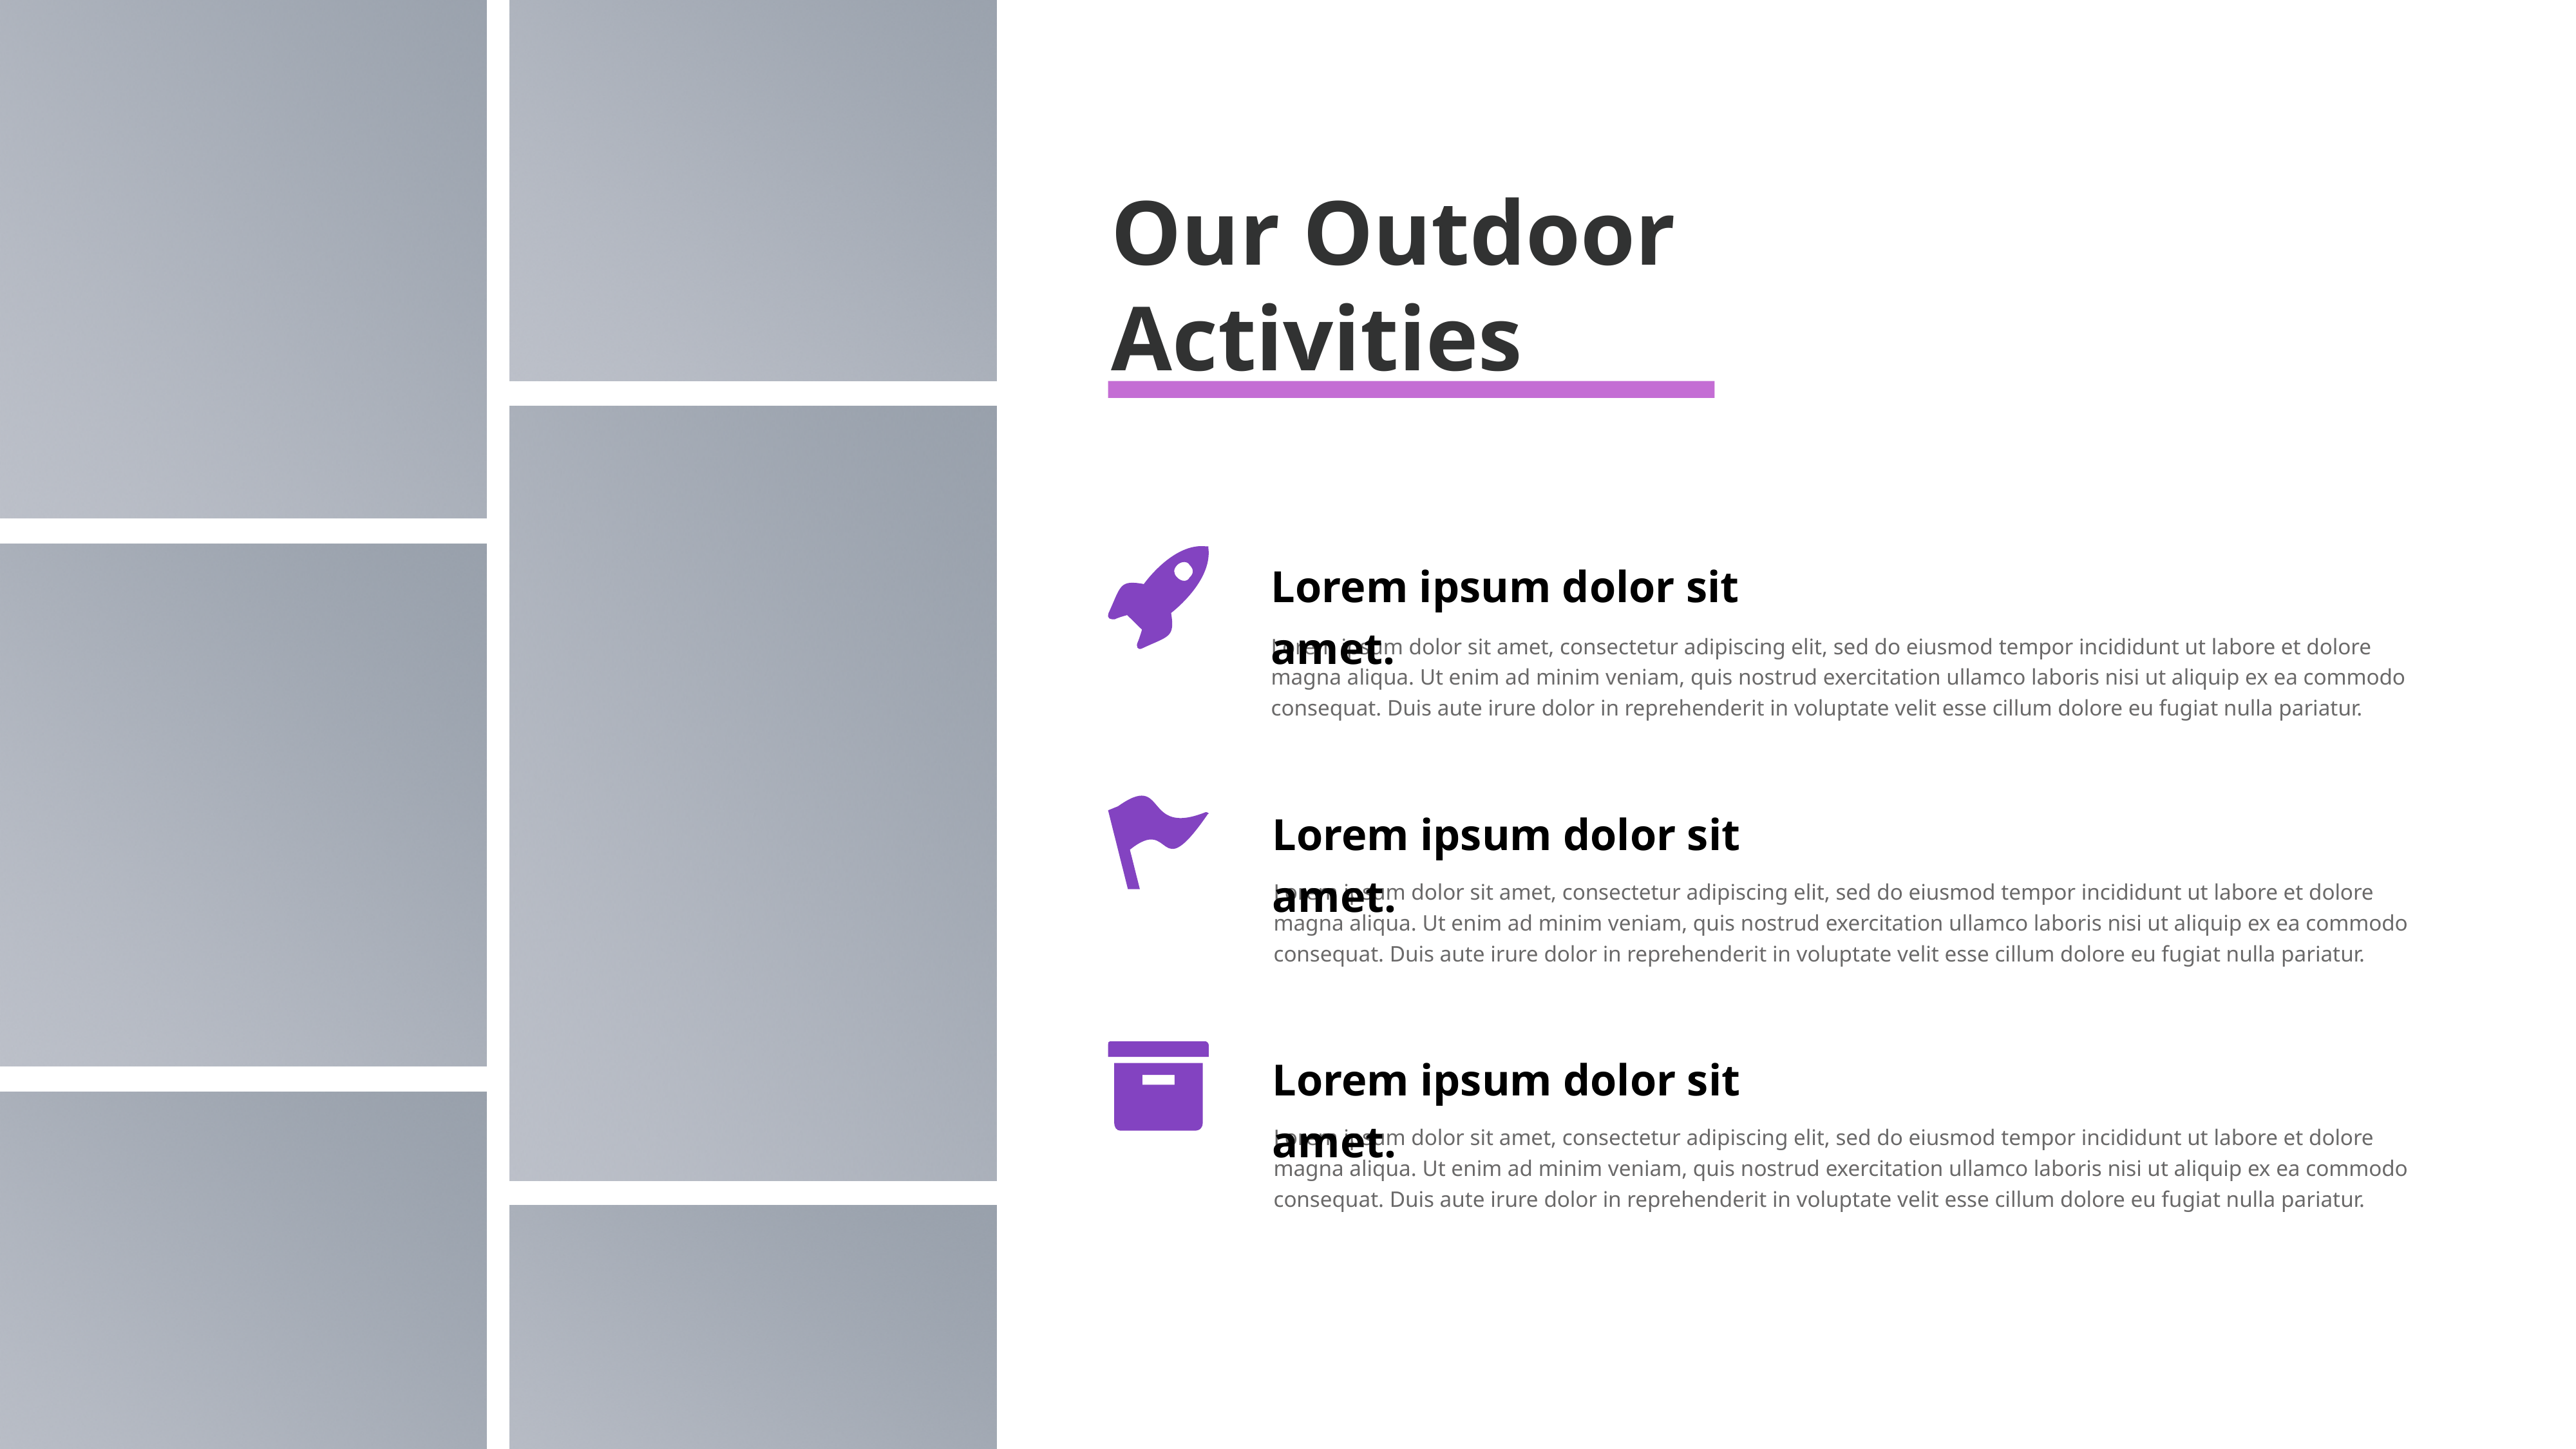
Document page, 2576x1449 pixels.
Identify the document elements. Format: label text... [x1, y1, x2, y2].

text_box [1108, 795, 1209, 889]
text_box Lorem ipsum dolor sit amet. [1269, 1039, 1826, 1104]
text_box [1108, 546, 1209, 649]
text_box [1114, 1063, 1203, 1131]
text_box Our Outdoor Activities [1108, 223, 2011, 341]
text_box Lorem ipsum dolor sit amet, consectetur adipiscing elit, sed do eiusmod tempor incididunt ut labore et dolore magna aliqua. Ut enim ad minim veniam, quis nostrud exercitation ullamco laboris nisi ut aliquip ex ea commodo consequat. Duis aute irure dolor in reprehenderit in voluptate velit esse cillum dolore eu fugiat nulla pariatur. [1270, 870, 2452, 989]
picture [509, 1205, 997, 1449]
picture [509, 406, 997, 1181]
text_box Lorem ipsum dolor sit amet, consectetur adipiscing elit, sed do eiusmod tempor incididunt ut labore et dolore magna aliqua. Ut enim ad minim veniam, quis nostrud exercitation ullamco laboris nisi ut aliquip ex ea commodo consequat. Duis aute irure dolor in reprehenderit in voluptate velit esse cillum dolore eu fugiat nulla pariatur. [1267, 624, 2449, 743]
text_box [1108, 381, 1715, 398]
text_box [1108, 1041, 1209, 1057]
text_box Lorem ipsum dolor sit amet. [1269, 793, 1826, 859]
picture [0, 1092, 487, 1449]
picture [0, 0, 487, 518]
picture [509, 0, 997, 382]
text_box Lorem ipsum dolor sit amet. [1267, 546, 1825, 611]
picture [0, 543, 487, 1066]
text_box Lorem ipsum dolor sit amet, consectetur adipiscing elit, sed do eiusmod tempor incididunt ut labore et dolore magna aliqua. Ut enim ad minim veniam, quis nostrud exercitation ullamco laboris nisi ut aliquip ex ea commodo consequat. Duis aute irure dolor in reprehenderit in voluptate velit esse cillum dolore eu fugiat nulla pariatur. [1270, 1115, 2452, 1234]
